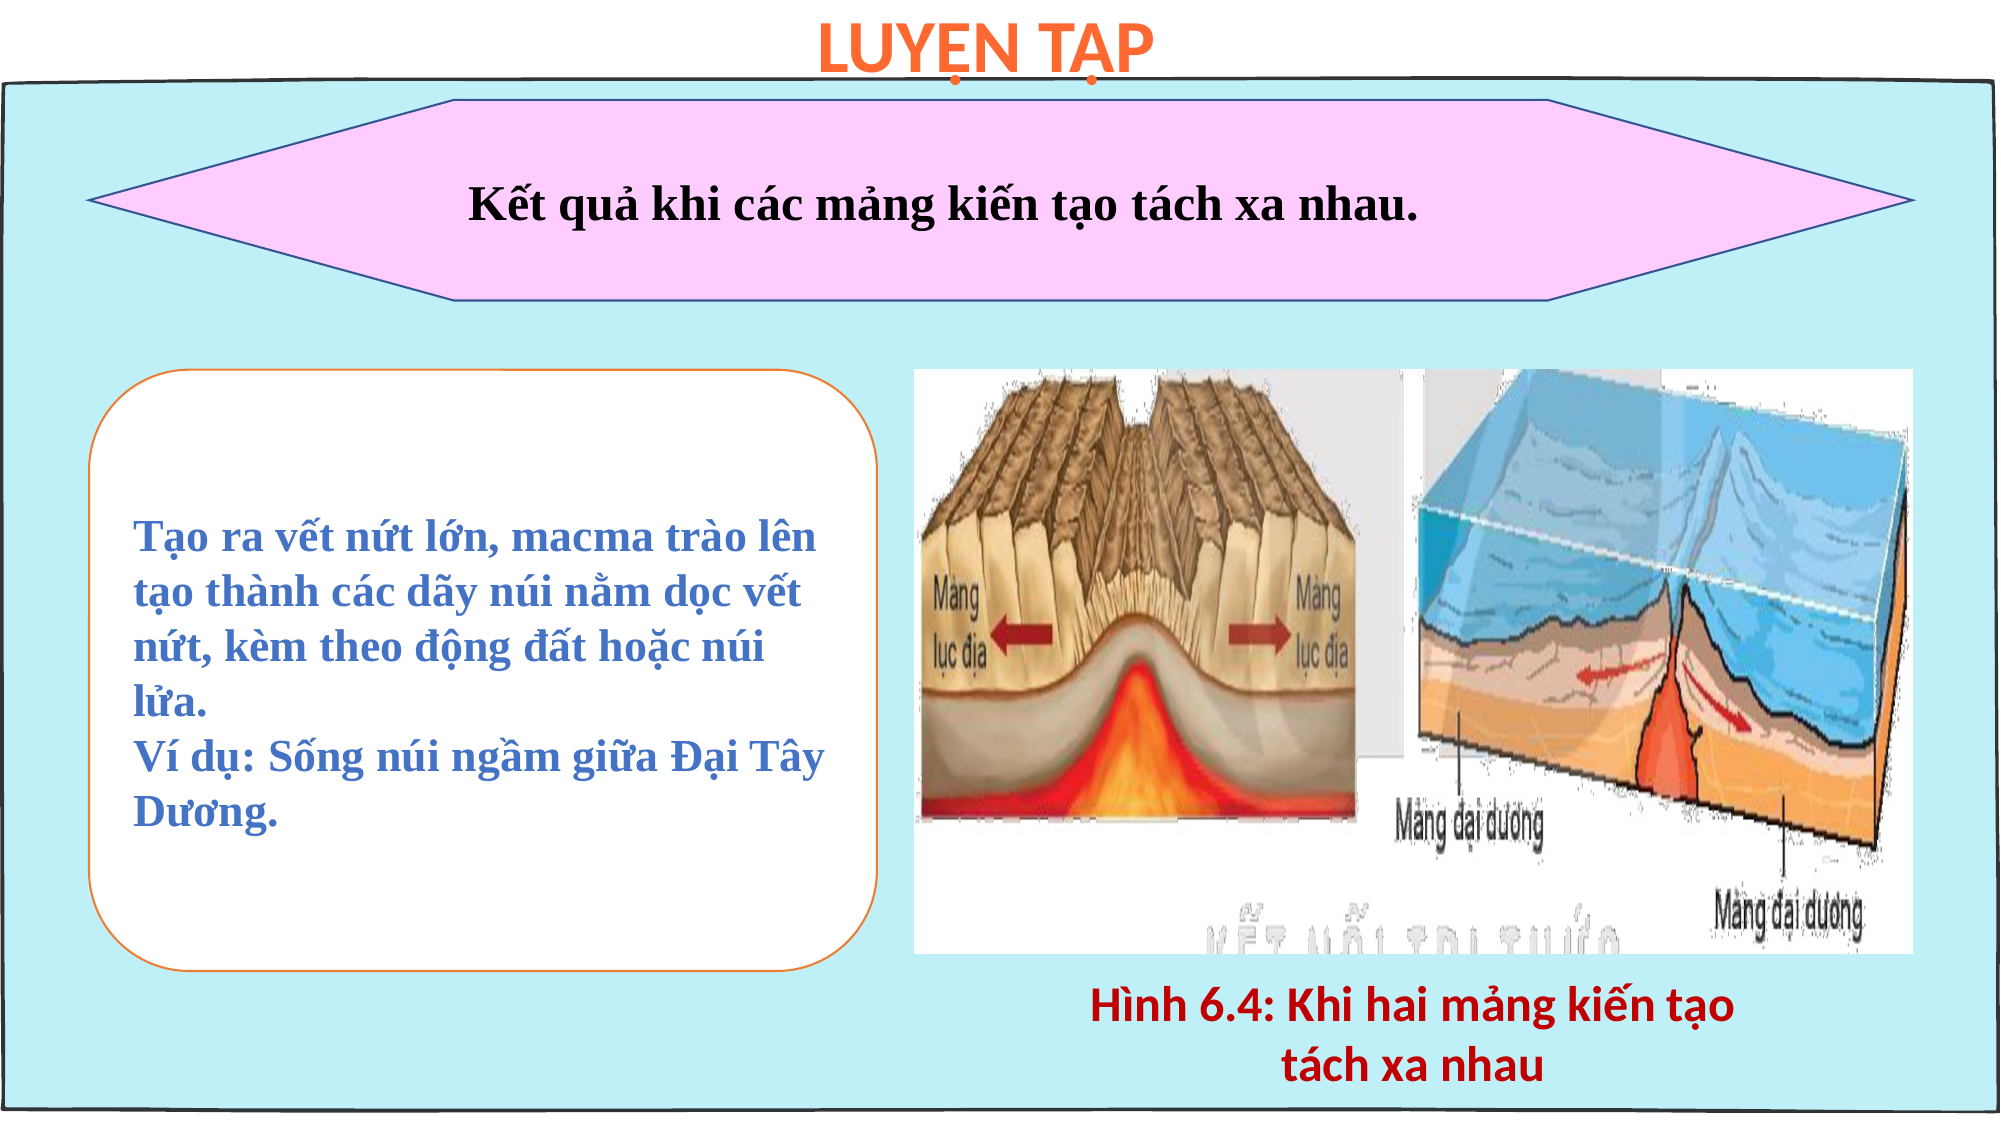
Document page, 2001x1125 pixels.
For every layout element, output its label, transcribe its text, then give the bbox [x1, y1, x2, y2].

picture [914, 369, 1913, 954]
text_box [0, 76, 2000, 1114]
text_box LUYỆN TẬP [423, 0, 1551, 76]
